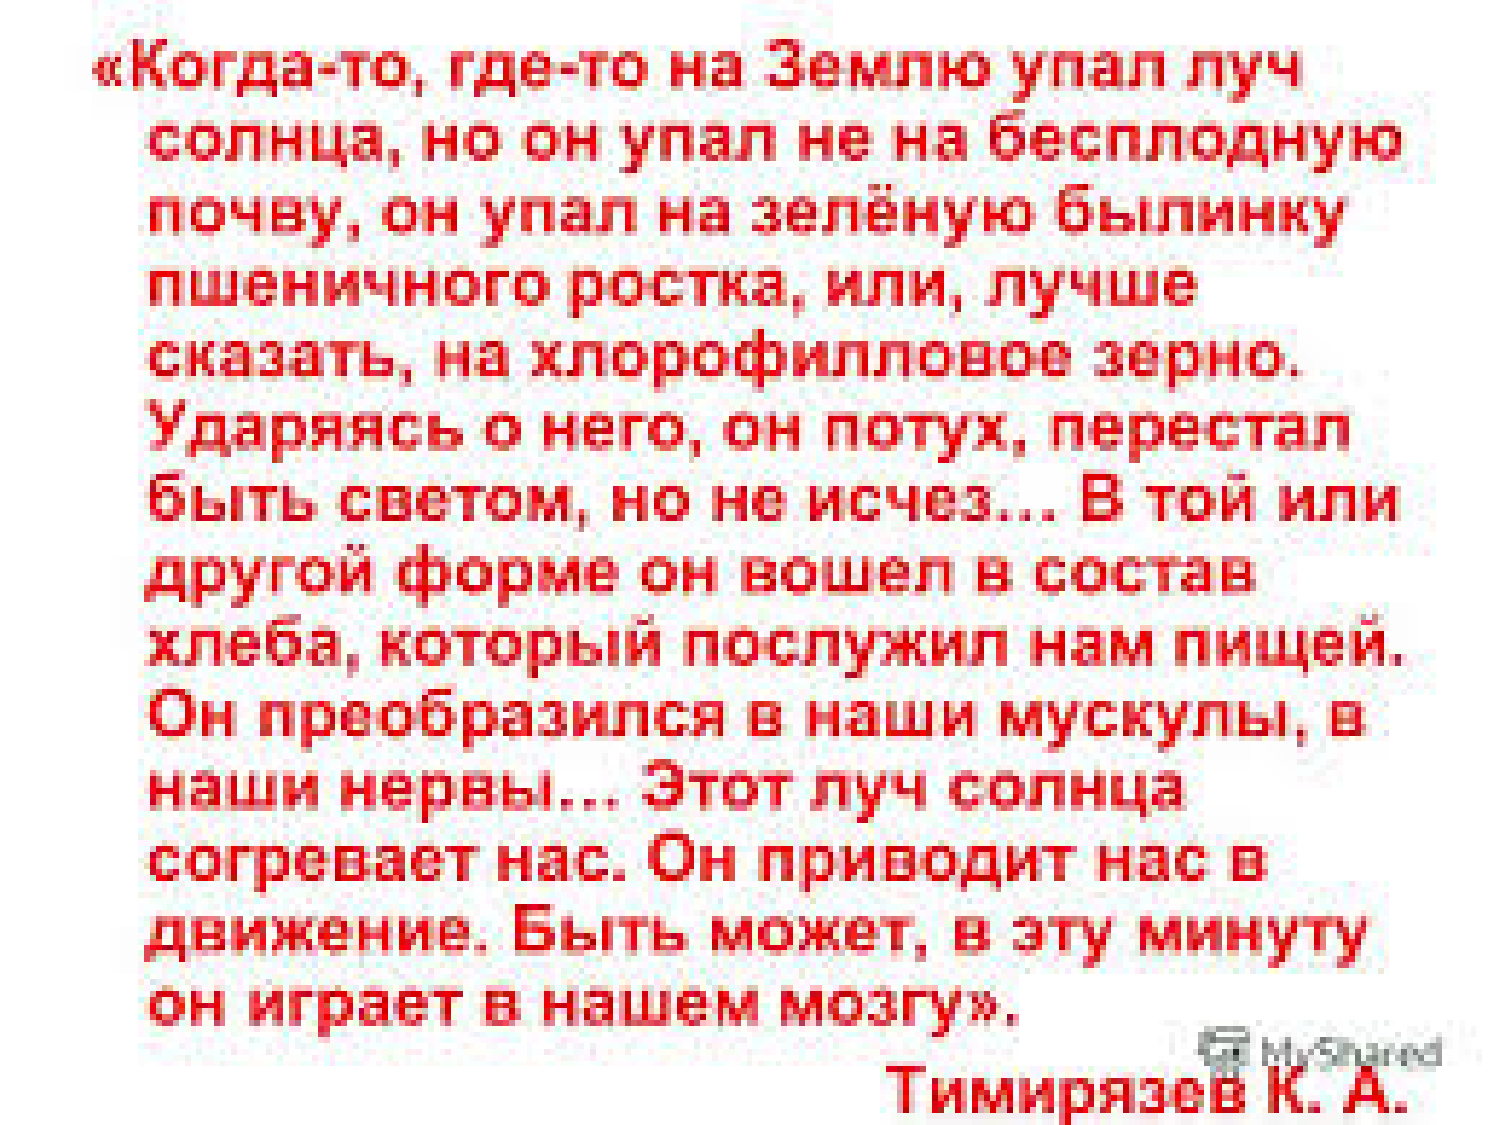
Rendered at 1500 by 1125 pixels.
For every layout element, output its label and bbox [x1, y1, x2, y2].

list [0, 0, 1500, 1125]
